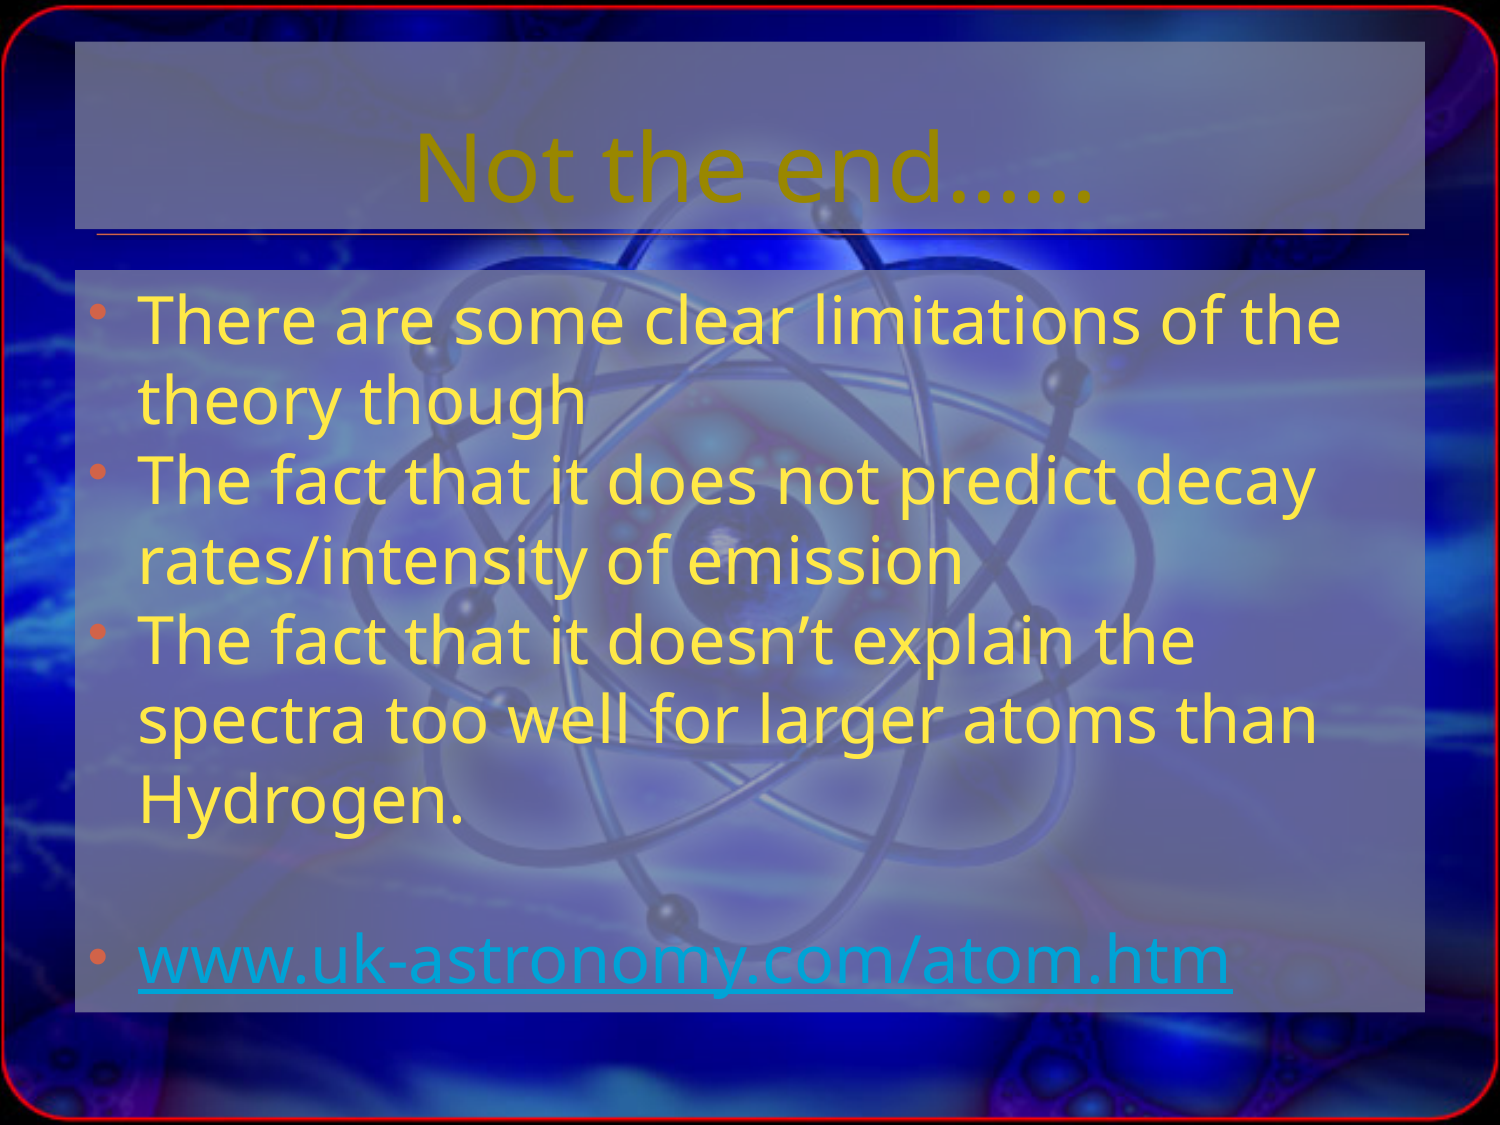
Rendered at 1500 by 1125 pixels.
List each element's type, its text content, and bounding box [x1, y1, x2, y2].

list There are some clear limitations of the theory though The fact that it does not predict decay rates/intensity of emission The fact that it doesn’t explain the spectra too well for larger atoms than Hydrogen. www.uk-astronomy.com/atom.htm [75, 270, 1425, 1013]
title Not the end…… [75, 41, 1425, 230]
picture [0, 0, 1500, 1125]
